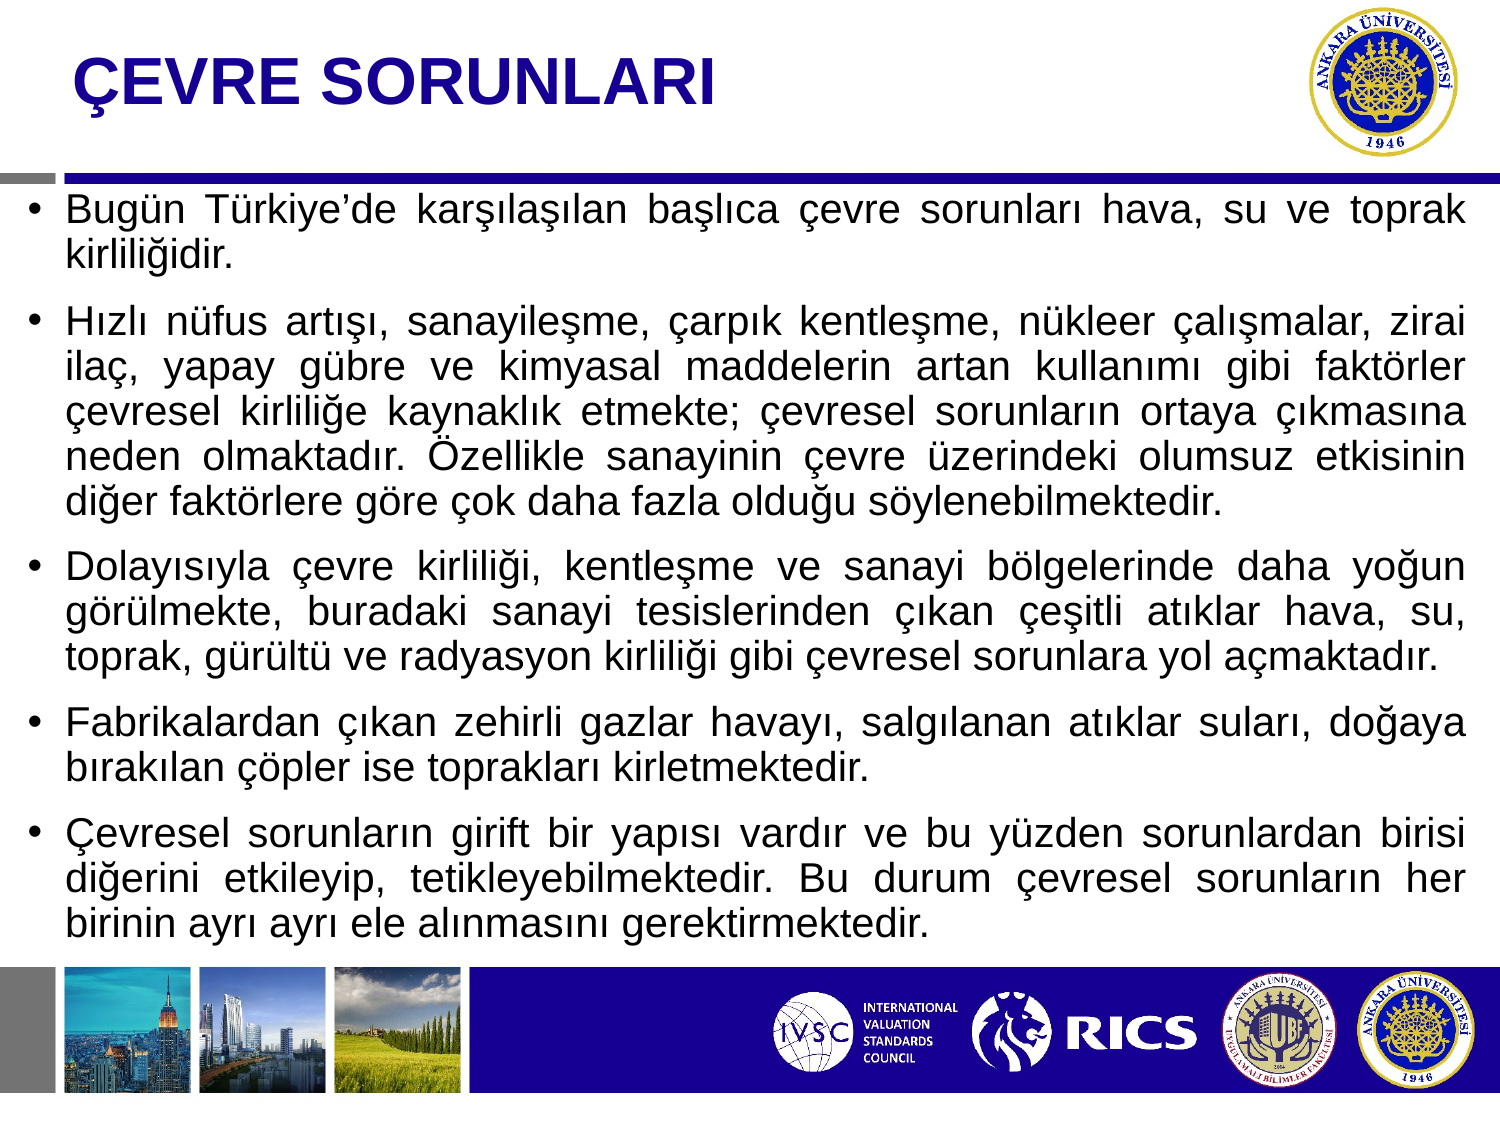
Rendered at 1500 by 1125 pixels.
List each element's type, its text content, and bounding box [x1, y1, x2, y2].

title ÇEVRE SORUNLARI [72, 47, 1328, 132]
list Bugün Türkiye’de karşılaşılan başlıca çevre sorunları hava, su ve toprak kirliliğidir. Hızlı nüfus artışı, sanayileşme, çarpık kentleşme, nükleer çalışmalar, zirai ilaç, yapay gübre ve kimyasal maddelerin artan kullanımı gibi faktörler çevresel kirliliğe kaynaklık etmekte; çevresel sorunların ortaya çıkmasına neden olmaktadır. Özellikle sanayinin çevre üzerindeki olumsuz etkisinin diğer faktörlere göre çok daha fazla olduğu söylenebilmektedir. Dolayısıyla çevre kirliliği, kentleşme ve sanayi bölgelerinde daha yoğun görülmekte, buradaki sanayi tesislerinden çıkan çeşitli atıklar hava, su, toprak, gürültü ve radyasyon kirliliği gibi çevresel sorunlara yol açmaktadır. Fabrikalardan çıkan zehirli gazlar havayı, salgılanan atıklar suları, doğaya bırakılan çöpler ise toprakları kirletmektedir. Çevresel sorunların girift bir yapısı vardır ve bu yüzden sorunlardan birisi diğerini etkileyip, tetikleyebilmektedir. Bu durum çevresel sorunların her birinin ayrı ayrı ele alınmasını gerektirmektedir. [27, 188, 1468, 951]
picture [0, 0, 1500, 1125]
footer [510, 1046, 990, 1103]
